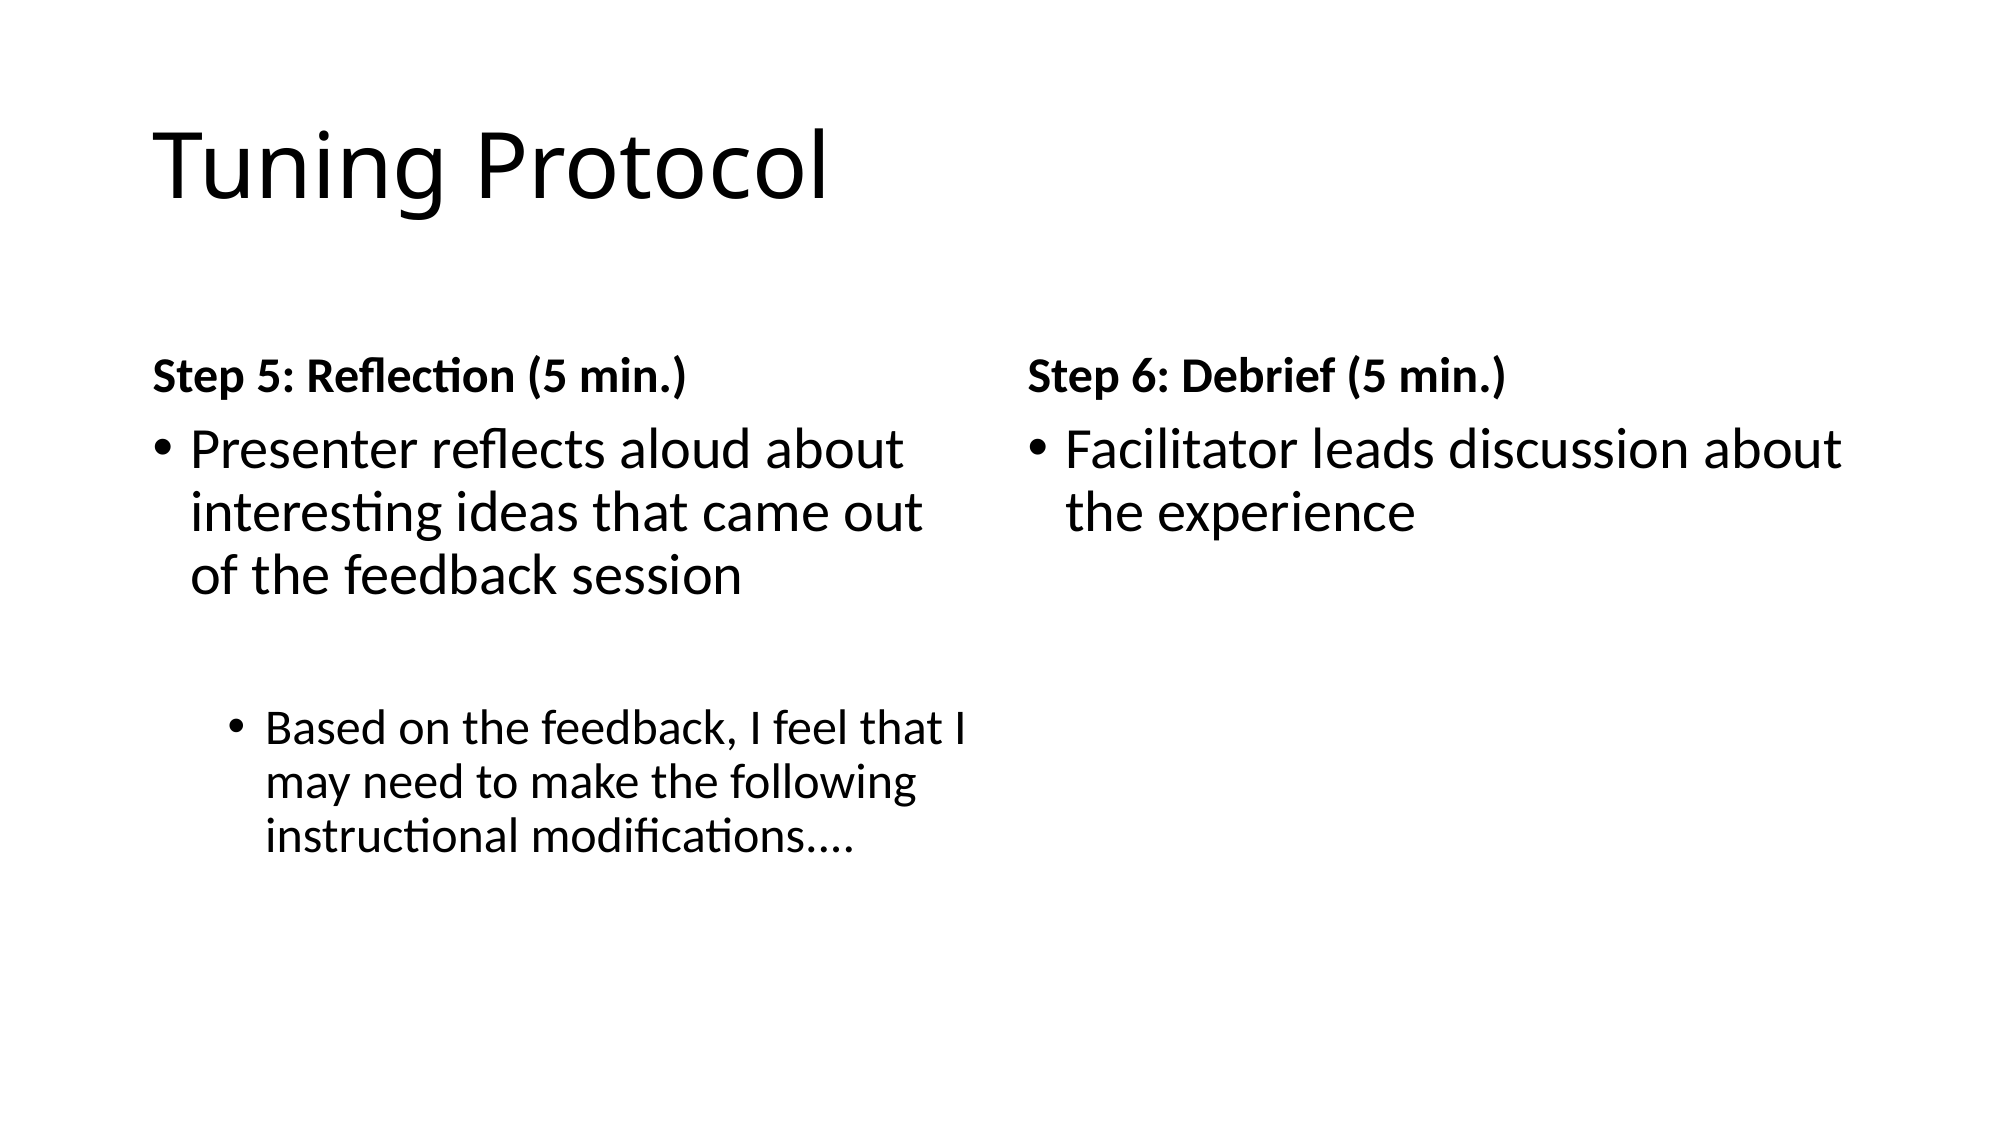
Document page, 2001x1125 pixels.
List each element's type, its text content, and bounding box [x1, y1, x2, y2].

list Step 5: Reflection (5 min.) [137, 275, 984, 410]
list Facilitator leads discussion about the experience [1012, 410, 1863, 1016]
title Tuning Protocol [137, 59, 1863, 278]
list Step 6: Debrief (5 min.) [1012, 275, 1863, 410]
list Presenter reflects aloud about interesting ideas that came out of the feedback session Based on the feedback, I feel that I may need to make the following instructional modifications.... [137, 410, 984, 1016]
